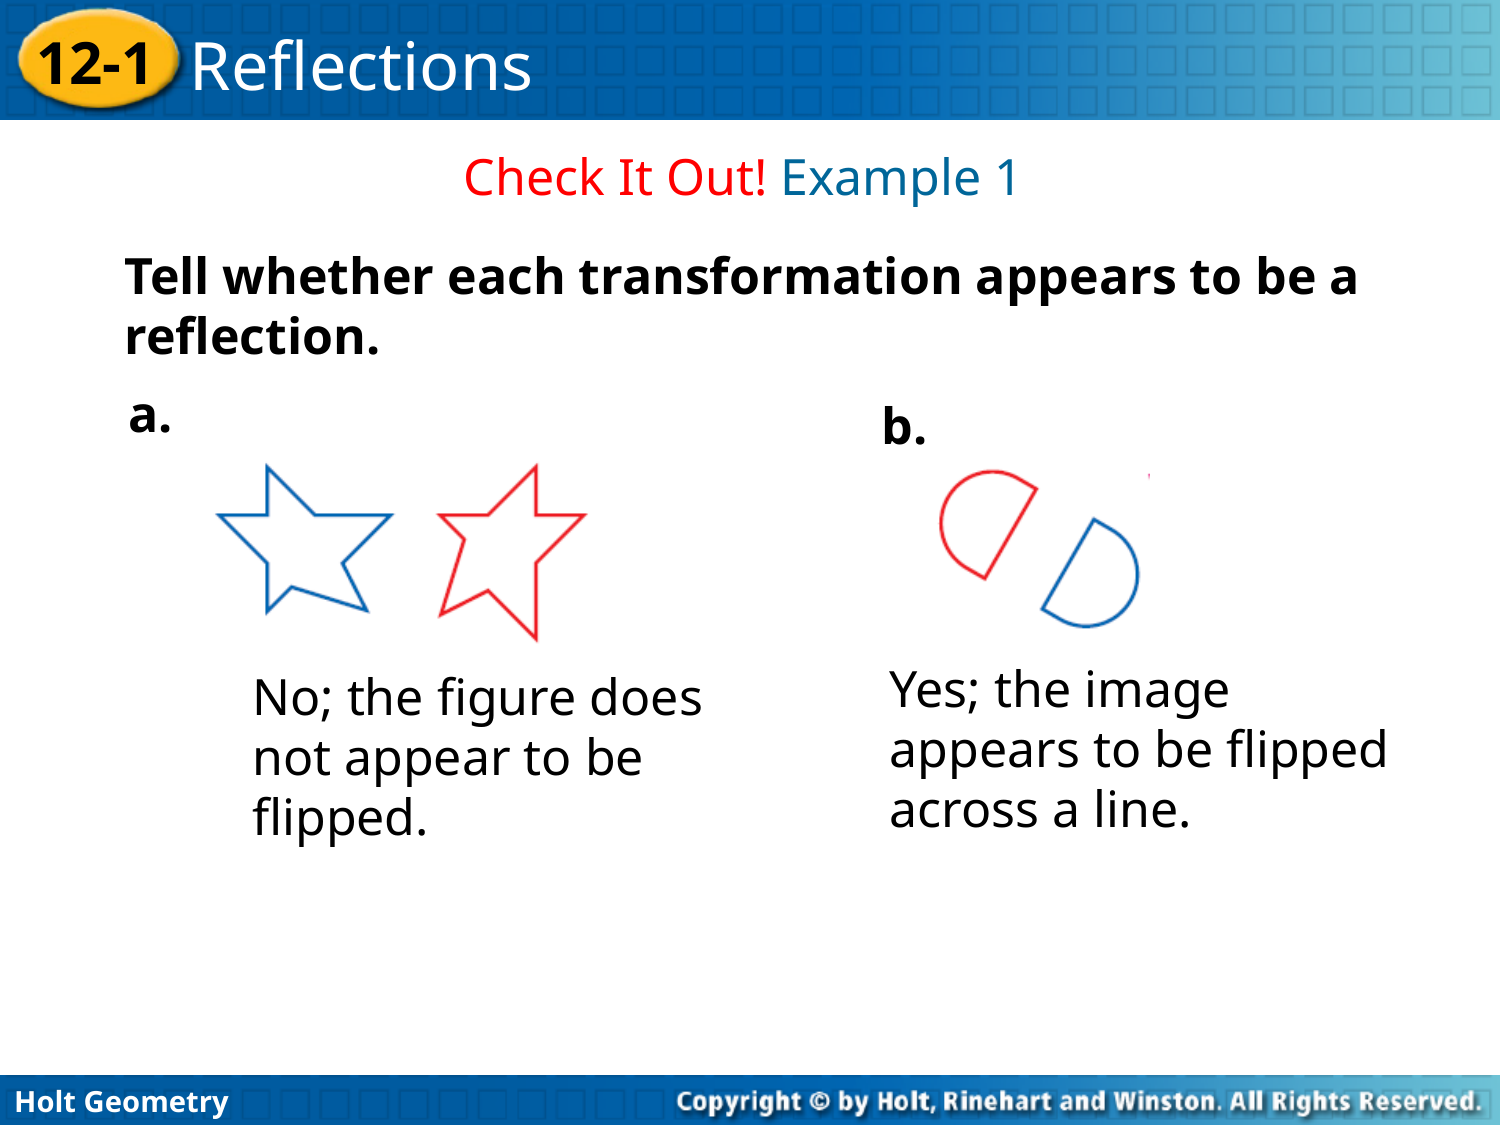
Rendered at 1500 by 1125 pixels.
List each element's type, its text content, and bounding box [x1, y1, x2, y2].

text_box Check It Out! Example 1 [0, 137, 1500, 213]
text_box b. [866, 387, 943, 463]
picture [199, 451, 591, 659]
picture [0, 0, 1500, 120]
text_box No; the figure does not appear to be flipped. [237, 657, 750, 853]
text_box a. [113, 375, 188, 451]
picture [924, 460, 1151, 649]
picture [0, 1075, 1500, 1125]
text_box Yes; the image appears to be flipped across a line. [875, 650, 1425, 846]
text_box Tell whether each transformation appears to be a reflection. [109, 237, 1413, 373]
